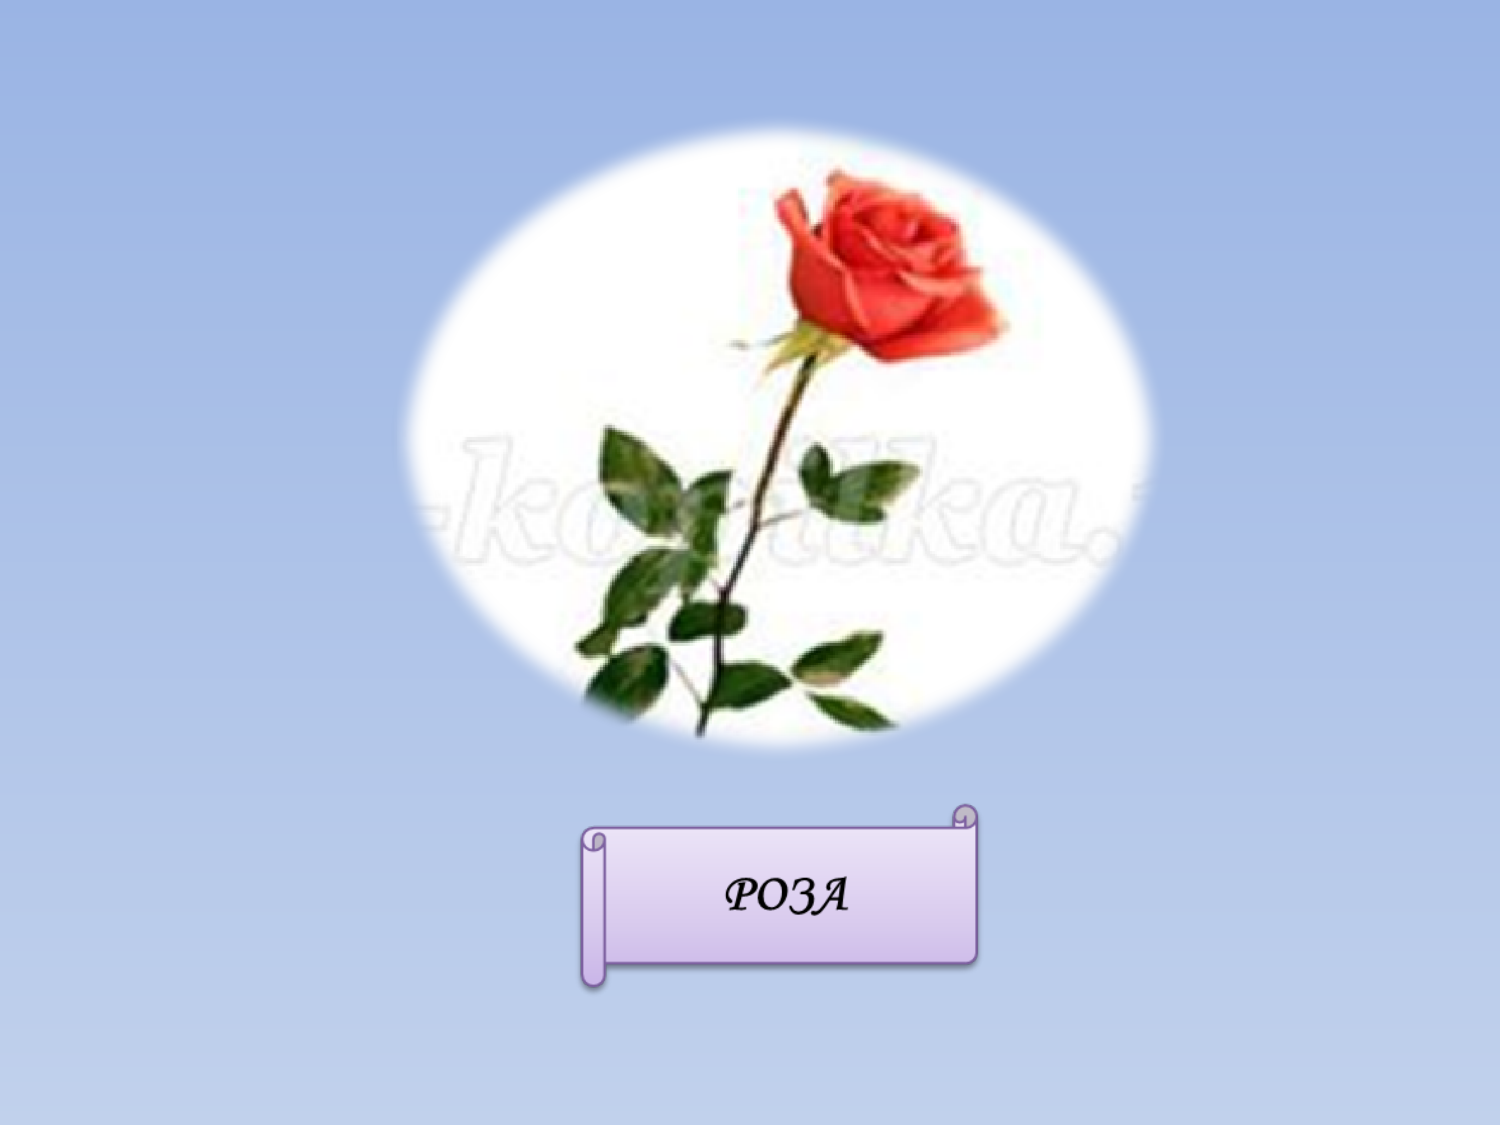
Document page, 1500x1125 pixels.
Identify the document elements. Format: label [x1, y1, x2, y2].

picture [572, 799, 987, 1001]
picture [389, 112, 1170, 764]
